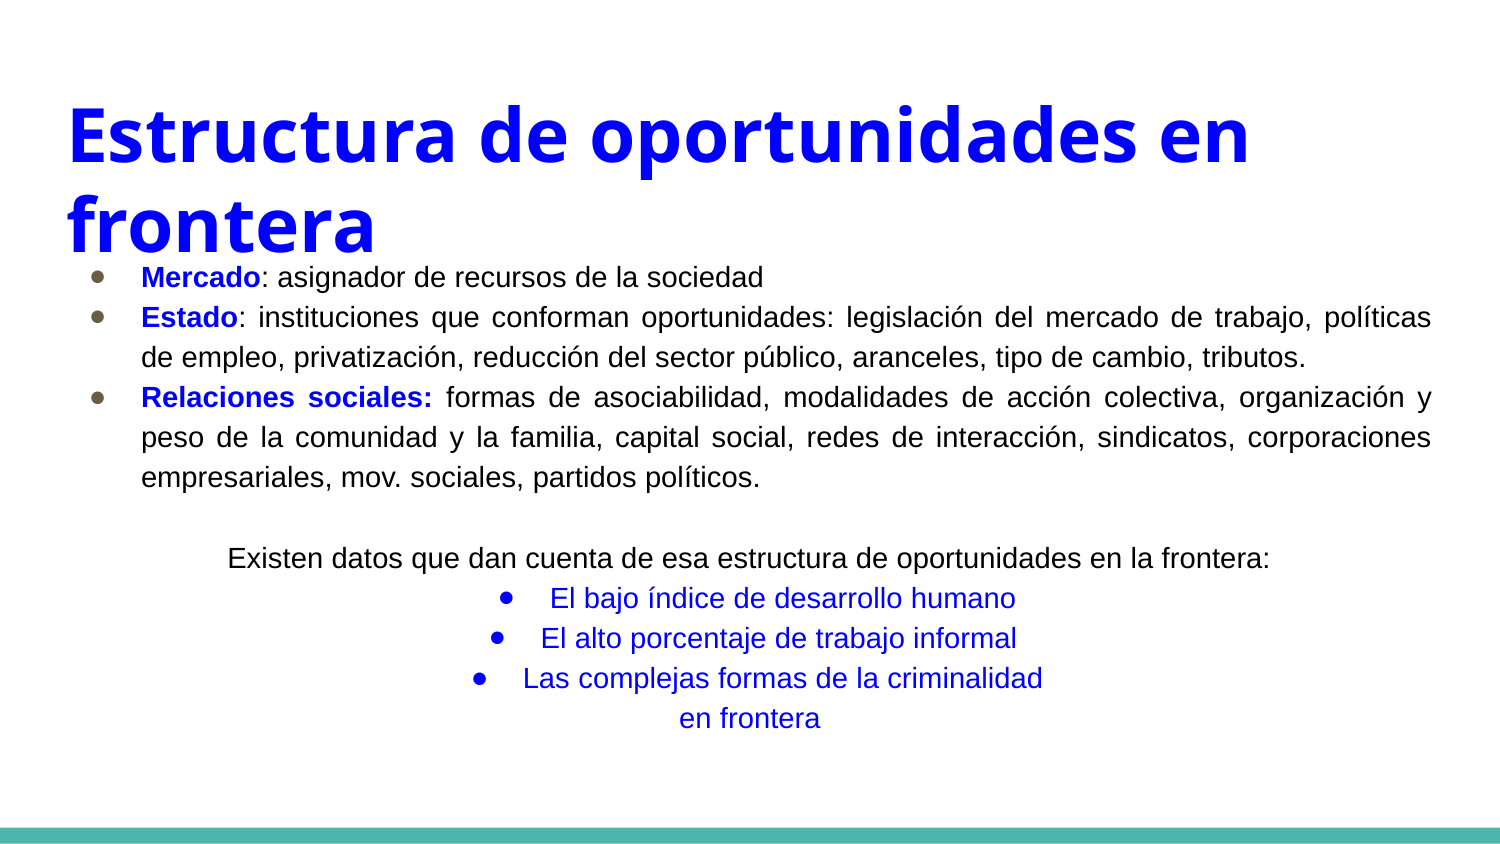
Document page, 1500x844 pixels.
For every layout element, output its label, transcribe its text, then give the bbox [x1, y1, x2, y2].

title Estructura de oportunidades en frontera [51, 72, 1449, 189]
list Mercado: asignador de recursos de la sociedad Estado: instituciones que conforman oportunidades: legislación del mercado de trabajo, políticas de empleo, privatización, reducción del sector público, aranceles, tipo de cambio, tributos. Relaciones sociales: formas de asociabilidad, modalidades de acción colectiva, organización y peso de la comunidad y la familia, capital social, redes de interacción, sindicatos, corporaciones empresariales, mov. sociales, partidos políticos. Existen datos que dan cuenta de esa estructura de oportunidades en la frontera: El bajo índice de desarrollo humano El alto porcentaje de trabajo informal Las complejas formas de la criminalidad en frontera [51, 207, 1449, 750]
